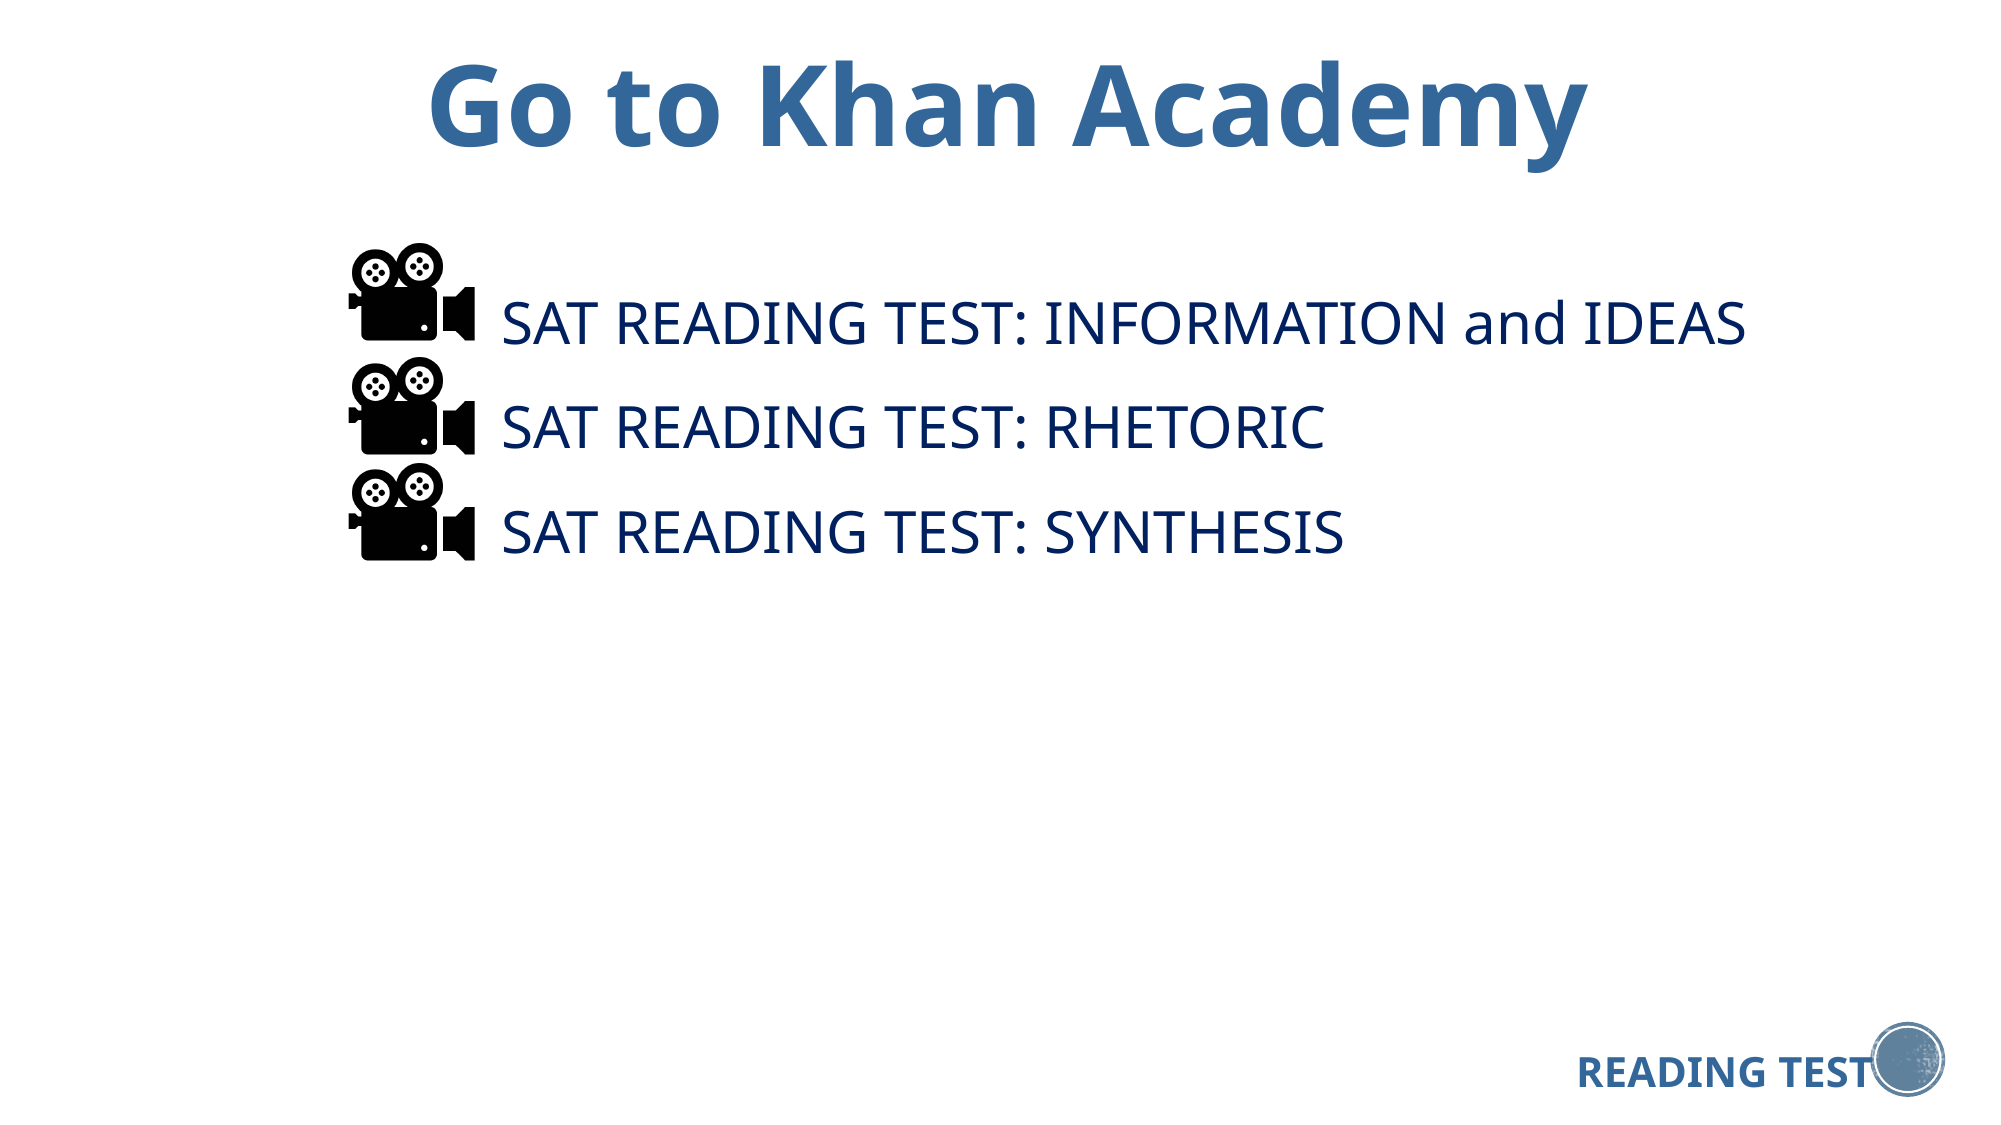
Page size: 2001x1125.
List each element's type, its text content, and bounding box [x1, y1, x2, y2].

text_box SAT READING TEST: INFORMATION and IDEAS SAT READING TEST: RHETORIC SAT READING TEST: SYNTHESIS [486, 243, 2000, 663]
text_box READING TEST [1561, 1038, 1973, 1104]
text_box Go to Khan Academy [410, 26, 1605, 177]
picture [336, 216, 487, 587]
